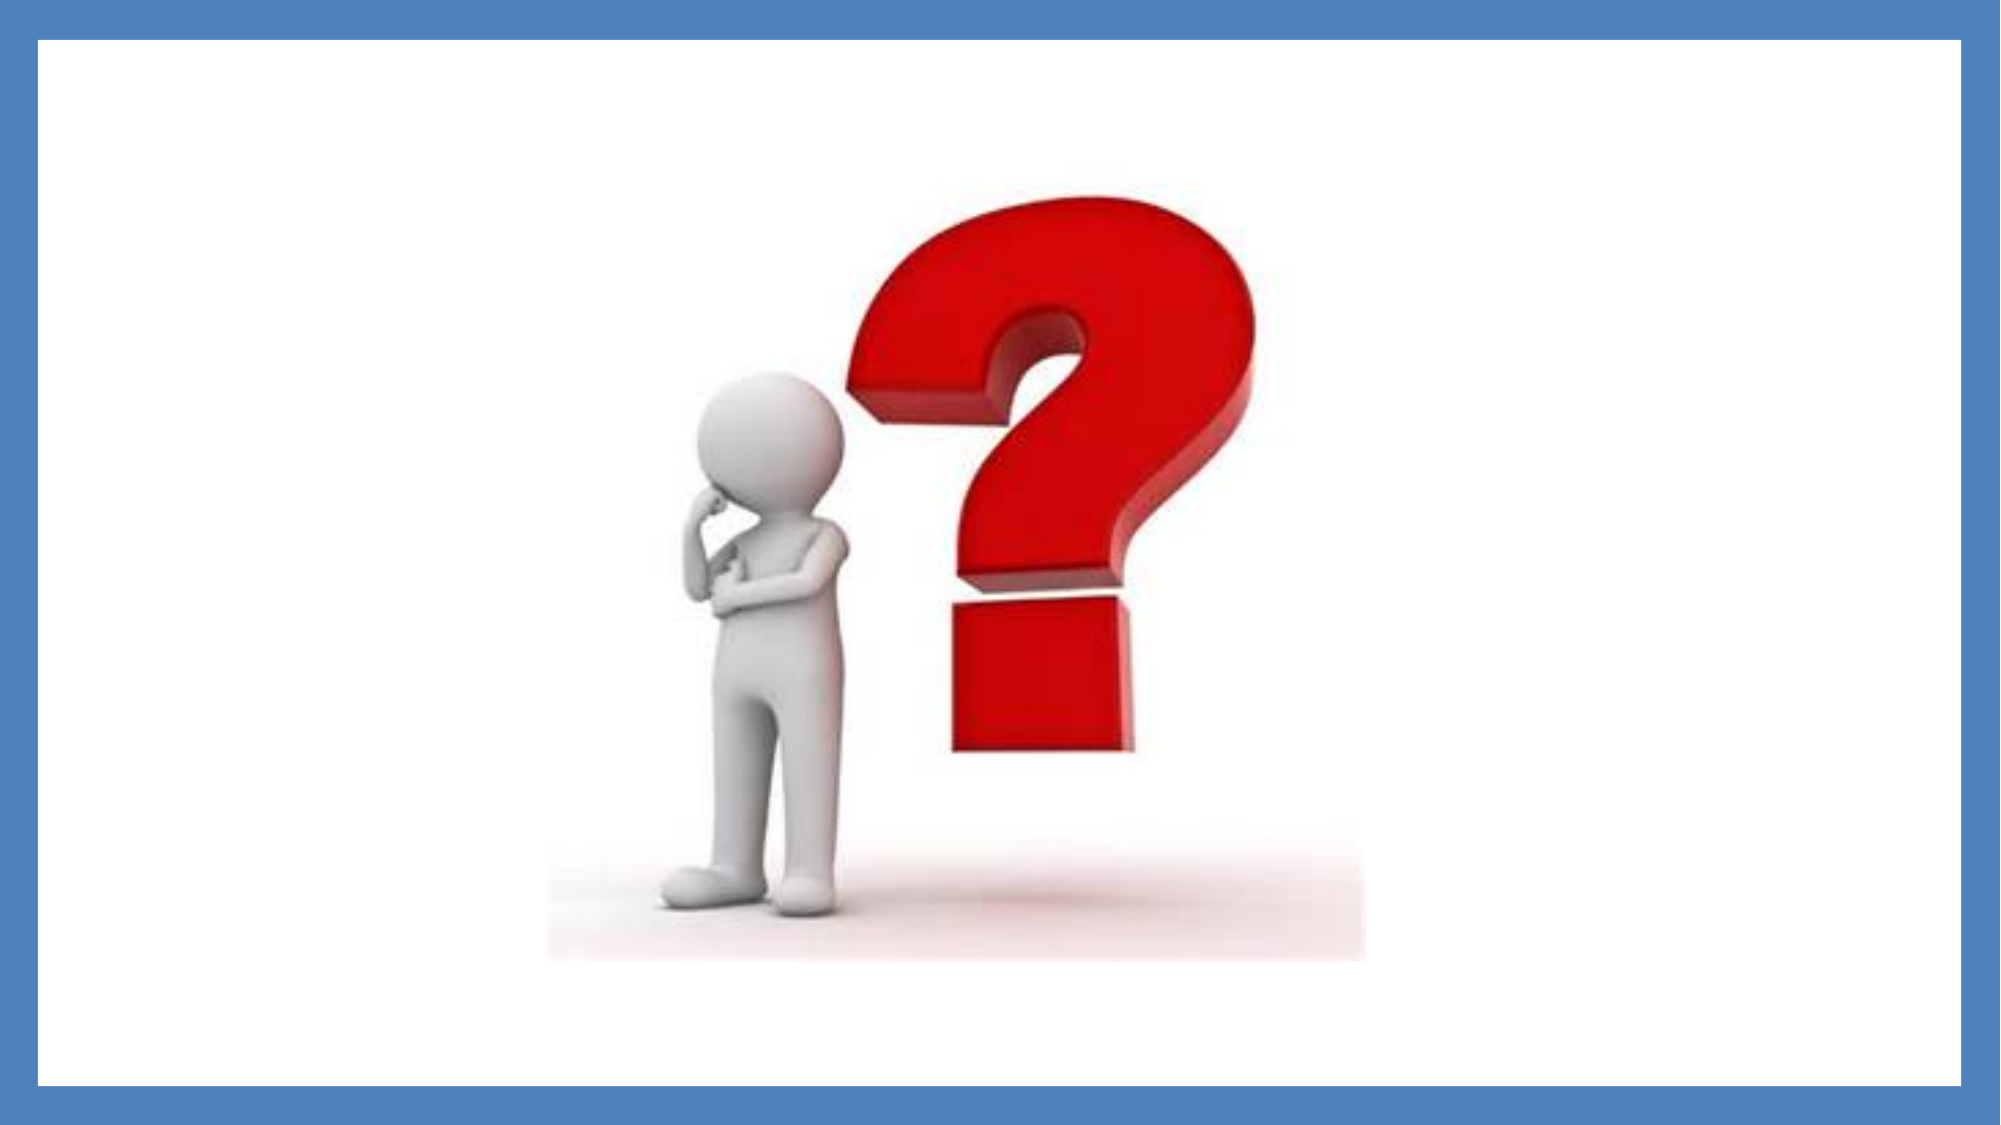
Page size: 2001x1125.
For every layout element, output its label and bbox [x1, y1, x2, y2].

picture [545, 141, 1366, 962]
